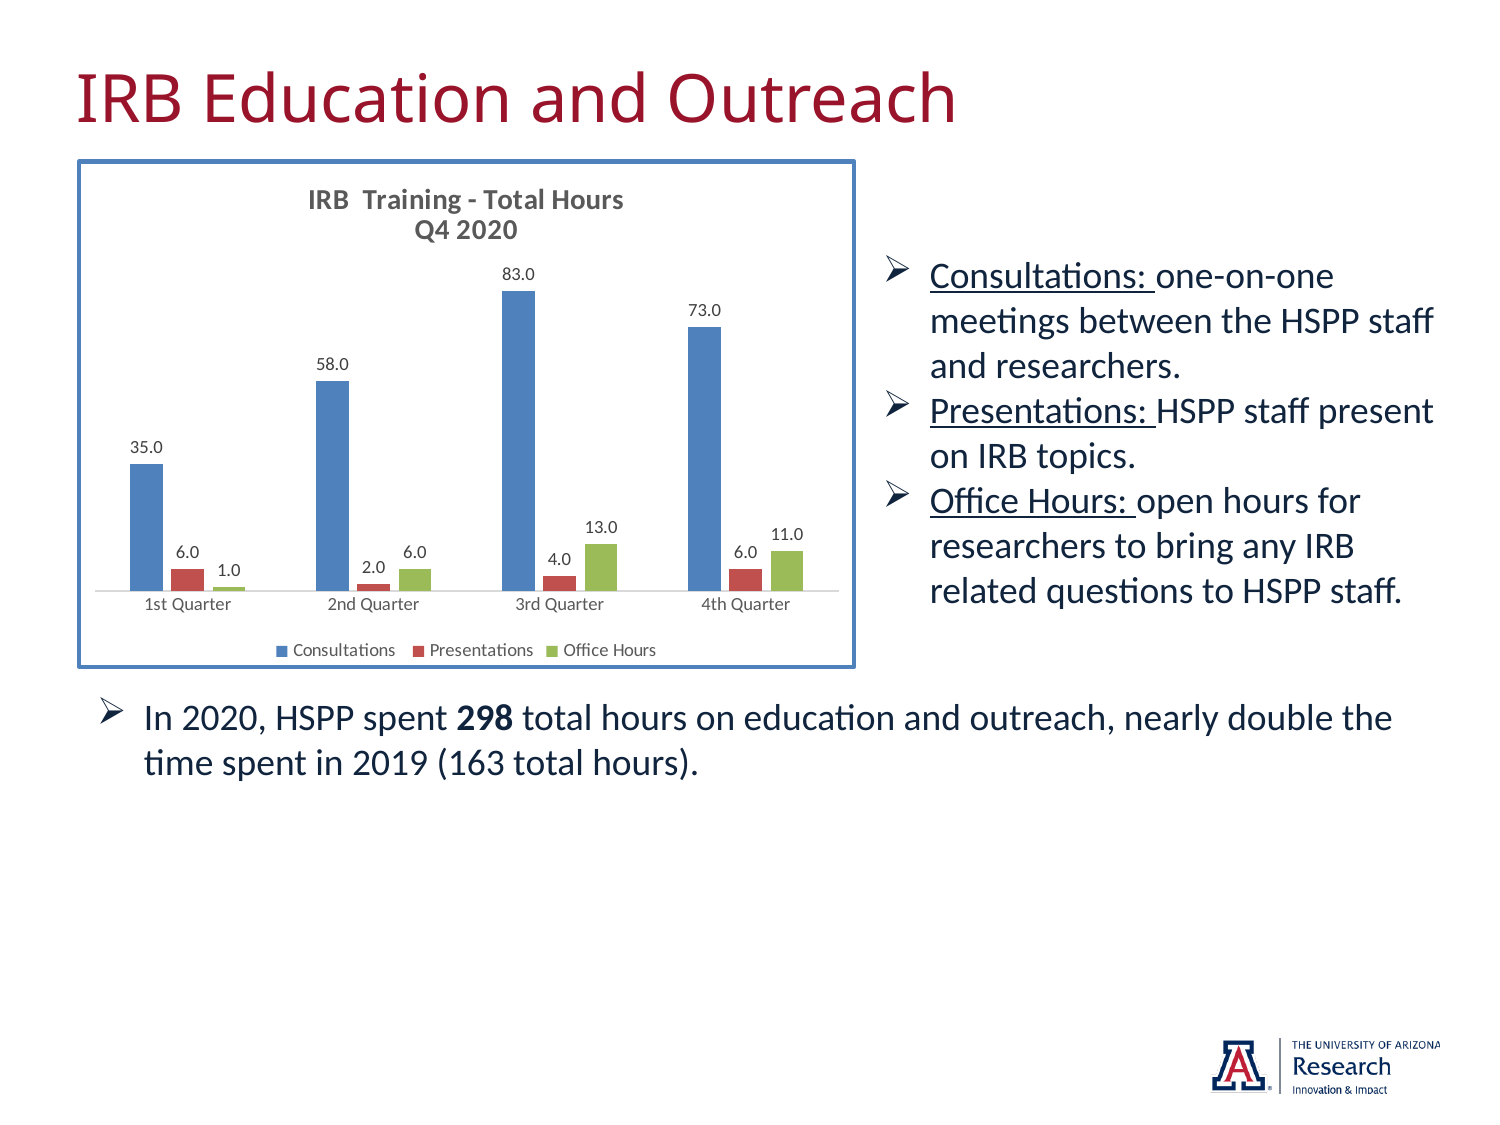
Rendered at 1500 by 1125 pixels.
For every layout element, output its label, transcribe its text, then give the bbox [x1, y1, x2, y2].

text_box Consultations: one-on-one meetings between the HSPP staff and researchers. Presentations: HSPP staff present on IRB topics. Office Hours: open hours for researchers to bring any IRB related questions to HSPP staff. [868, 243, 1459, 619]
picture [1210, 1038, 1440, 1095]
text_box In 2020, HSPP spent 298 total hours on education and outreach, nearly double the time spent in 2019 (163 total hours). [82, 685, 1440, 791]
text_box IRB Education and Outreach [76, 42, 1366, 161]
chart [76, 159, 857, 669]
